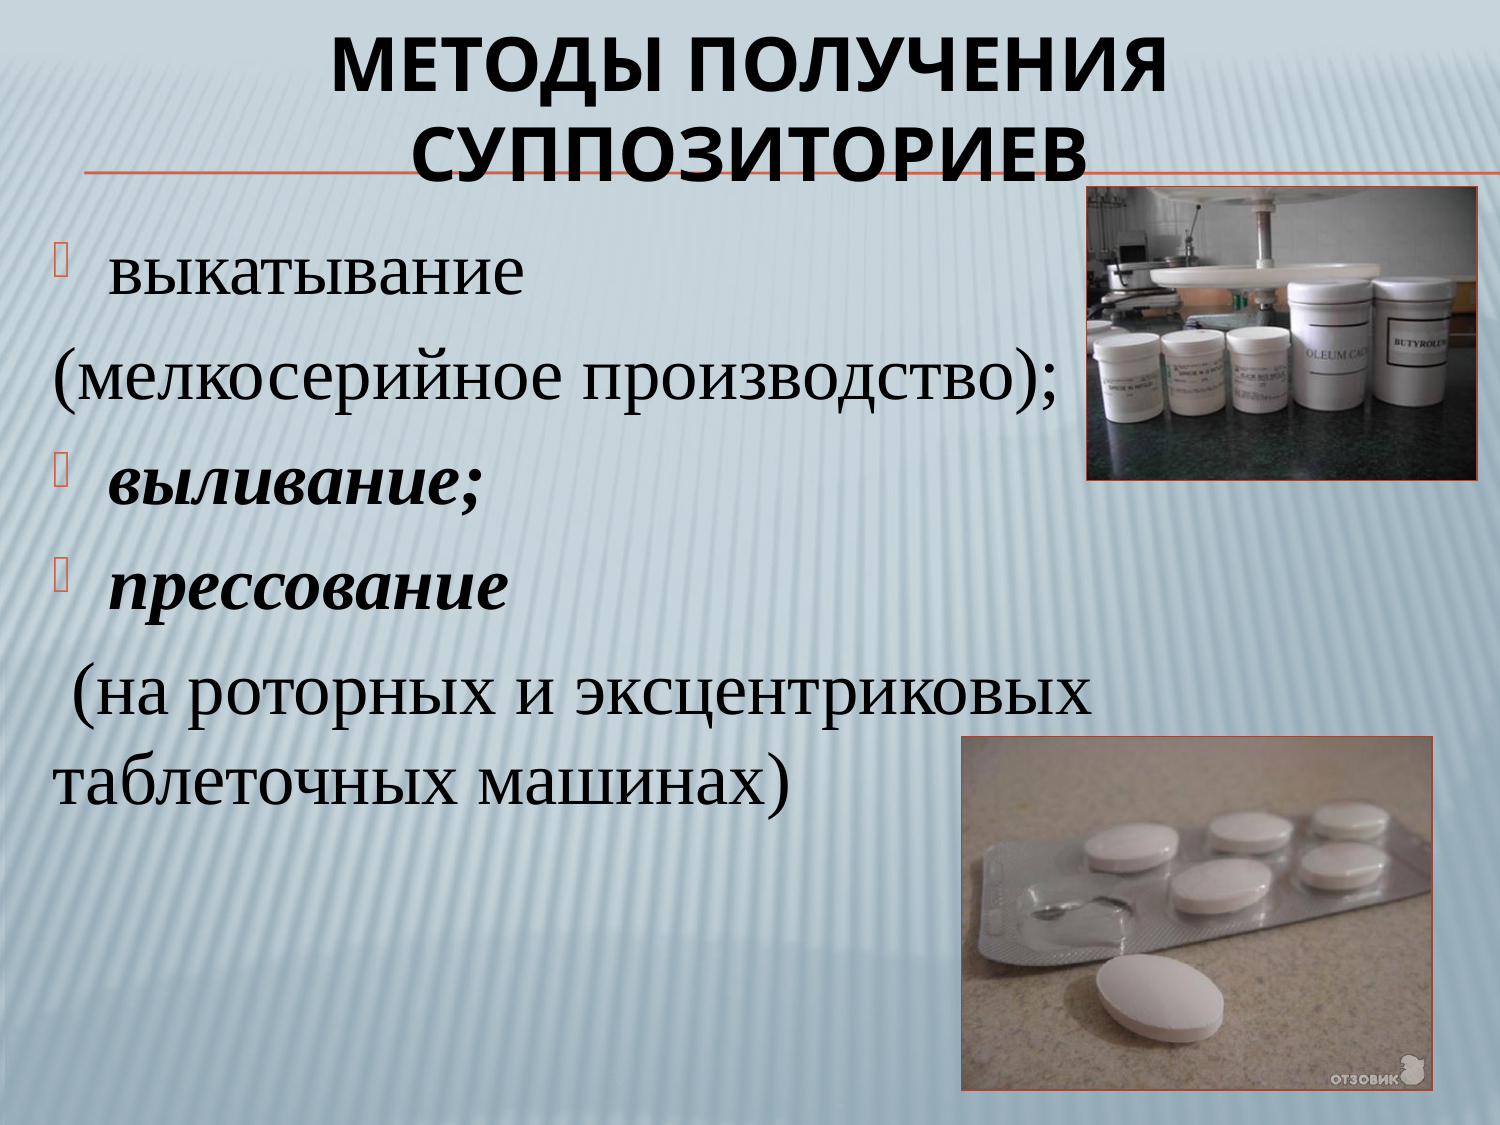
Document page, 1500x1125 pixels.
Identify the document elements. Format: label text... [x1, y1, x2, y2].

list выкатывание (мелкосерийное производство); выливание; прессование (на роторных и эксцентриковых таблеточных машинах) [37, 212, 1463, 955]
picture [1087, 187, 1477, 480]
picture [962, 737, 1432, 1090]
title Методы получения суппозиториев [37, 37, 1463, 175]
